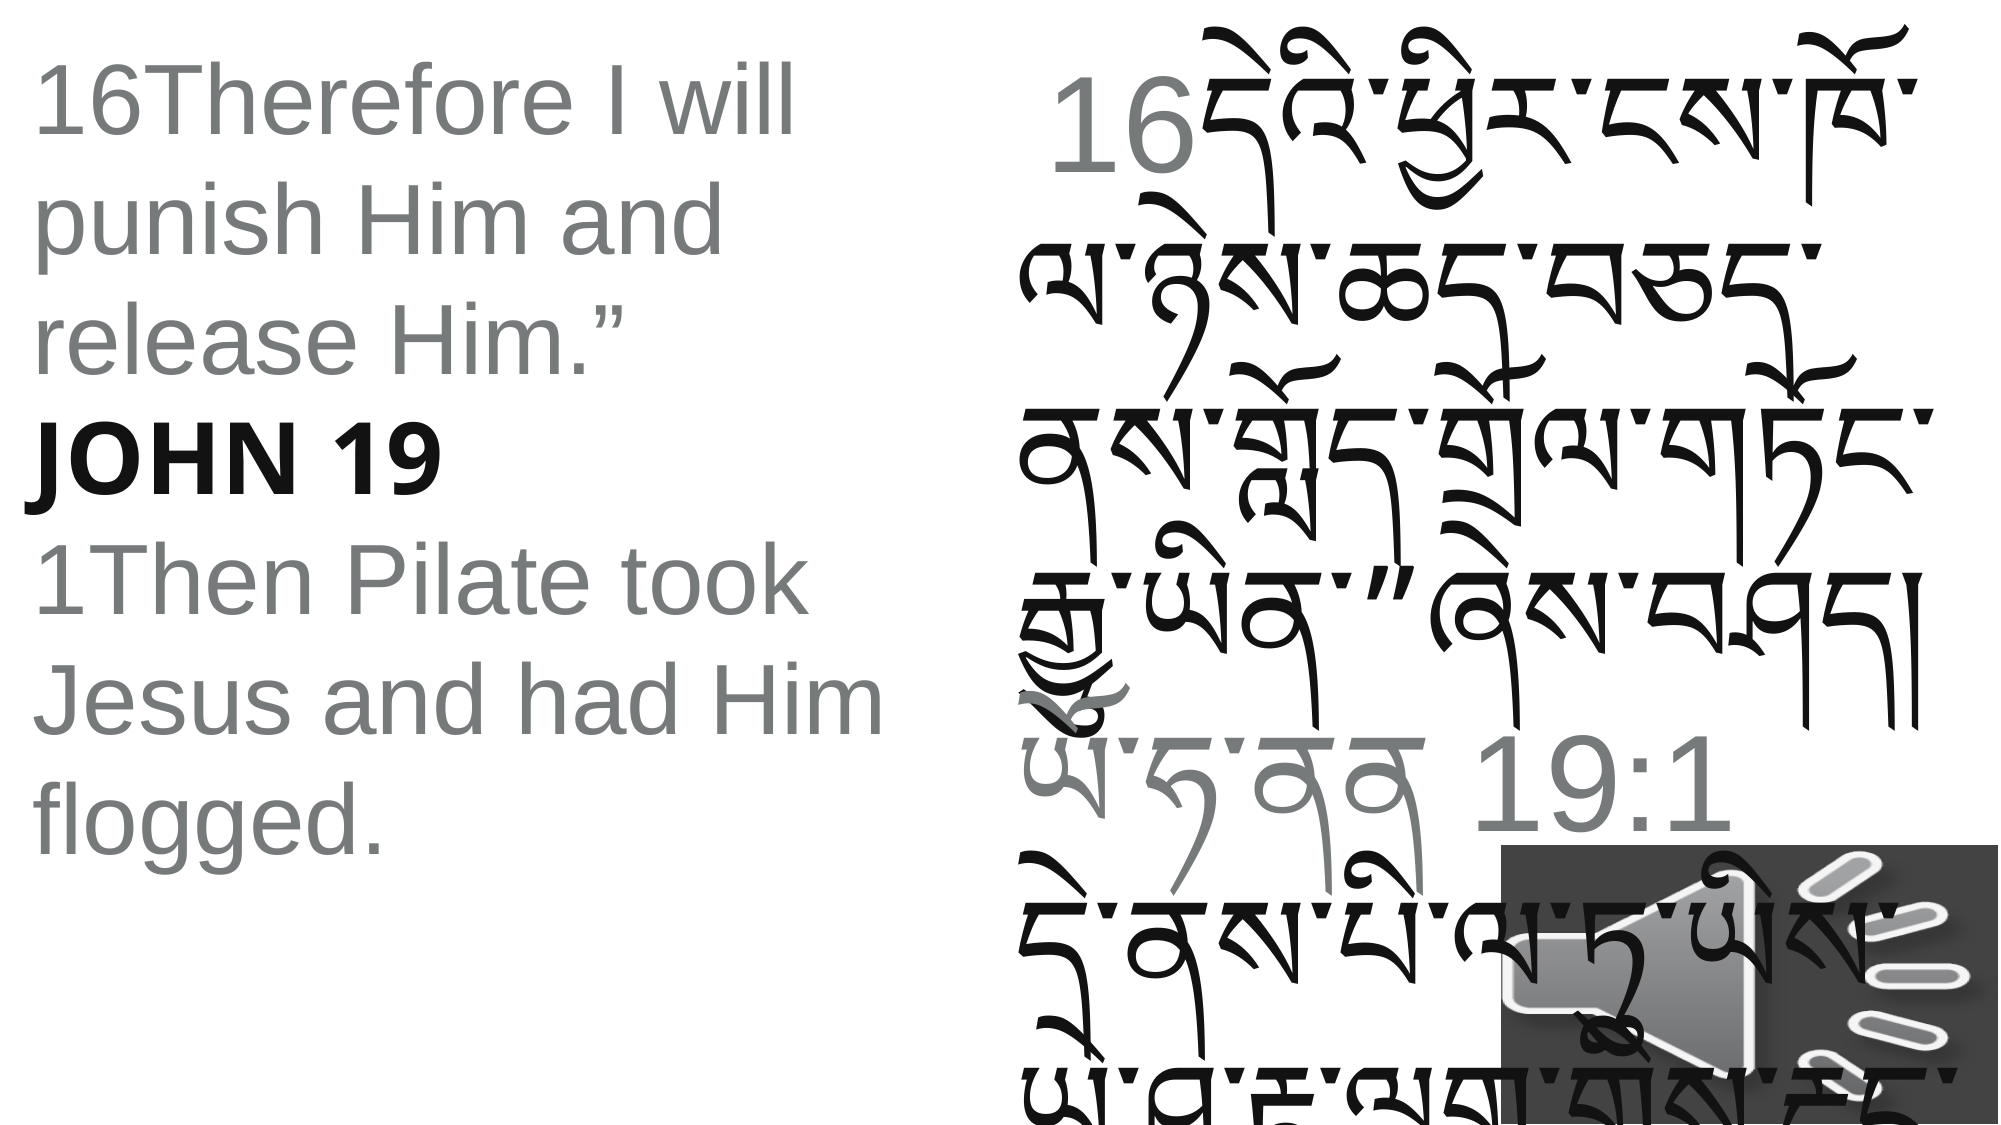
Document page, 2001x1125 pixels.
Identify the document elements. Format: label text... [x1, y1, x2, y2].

text_box 16Therefore I will punish Him and release Him.” JOHN 19 1Then Pilate took Jesus and had Him flogged. [18, 27, 973, 1104]
text_box 16དེའི་ཕྱིར་ངས་ཁོ་ལ་ཉེས་ཆད་བཅད་ནས་གློད་གྲོལ་གཏོང་རྒྱུ་ཡིན་”ཞེས་བཤད། ཡོ་ཧ་ནན 19:1 དེ་ནས་པི་ལ་ཏུ་ཡིས་ཡེ་ཤུ་རྟ་ལྕག་གིས་རྡུང་དུ་བཅུག་པ་དང༌། [999, 27, 2000, 1104]
picture [1500, 843, 2000, 1125]
